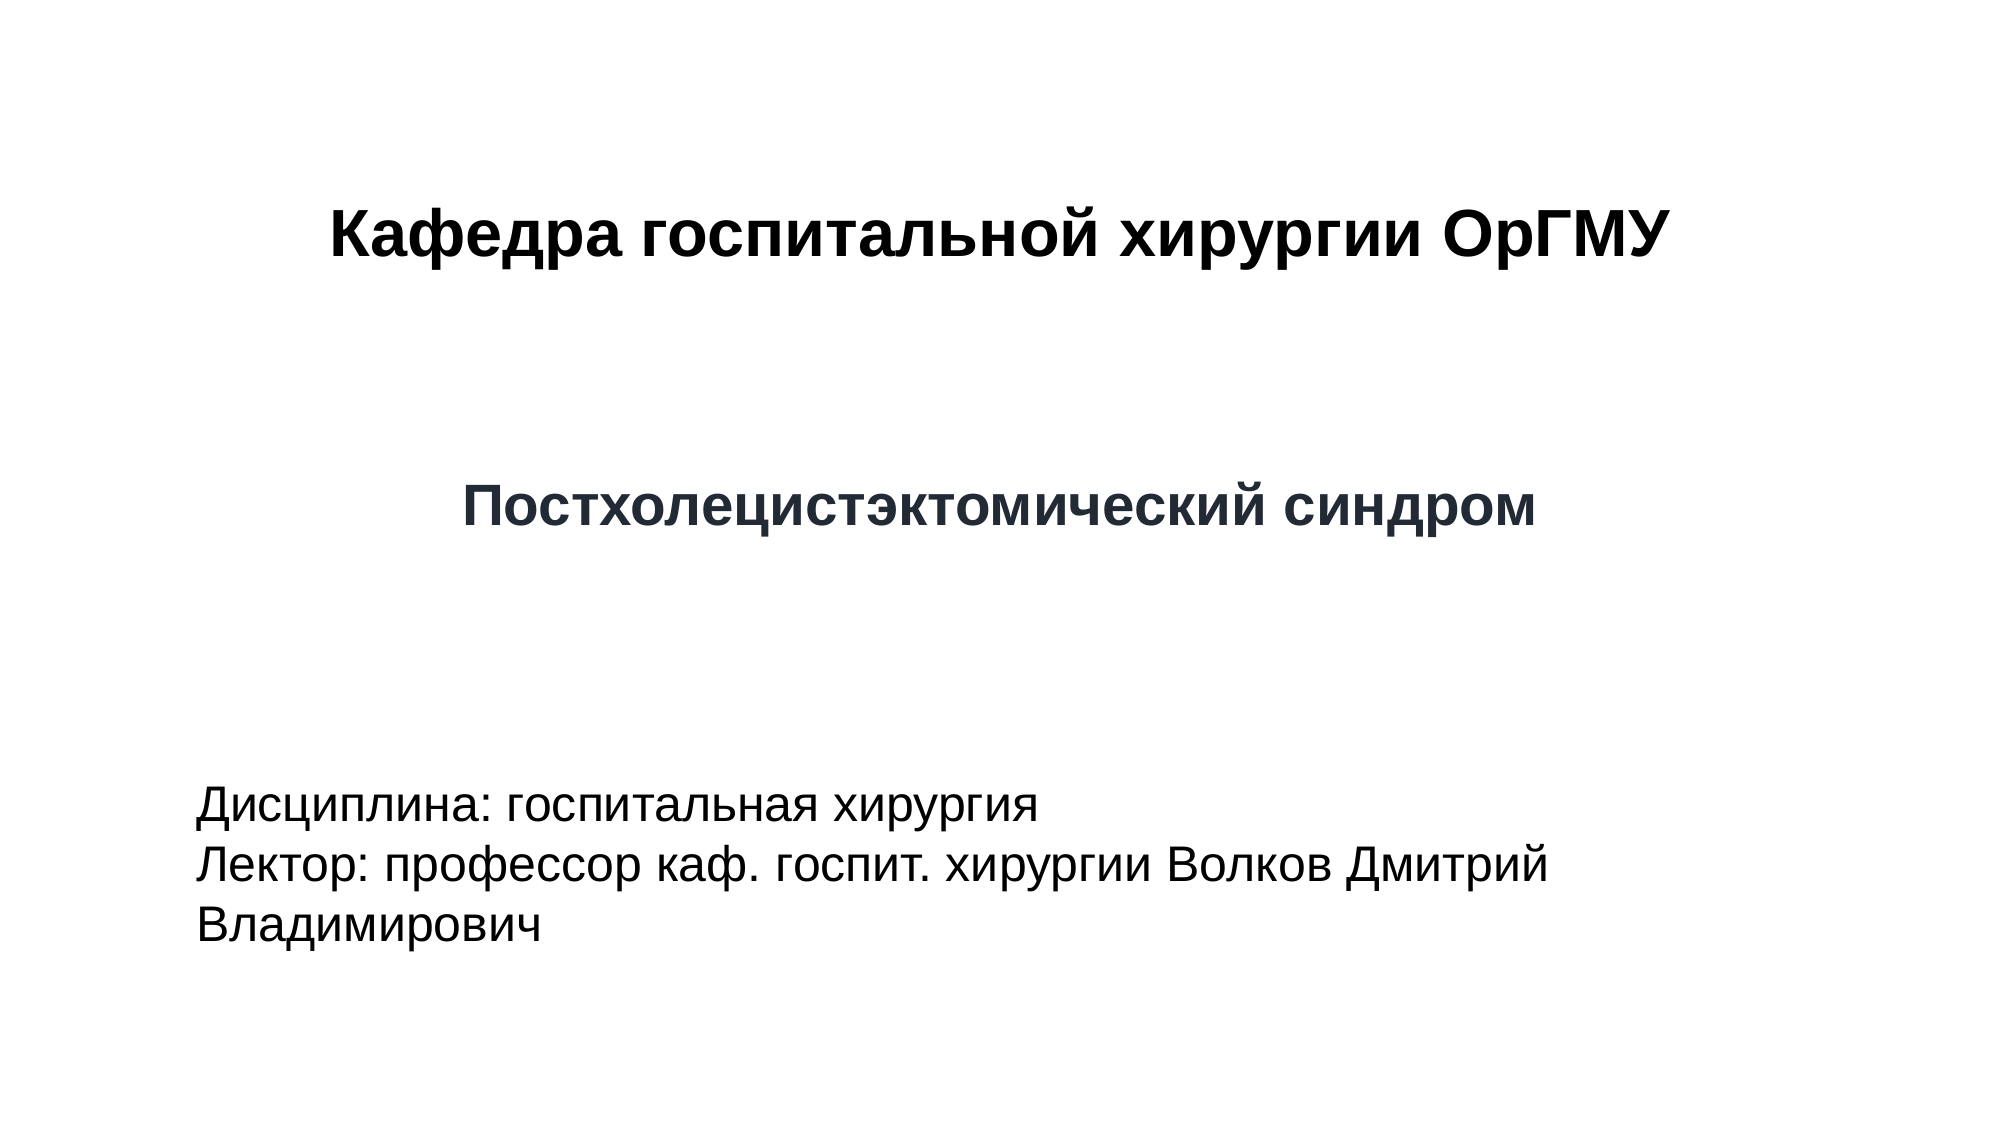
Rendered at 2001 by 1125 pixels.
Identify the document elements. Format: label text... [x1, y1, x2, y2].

title Постхолецистэктомический синдром [366, 474, 1634, 546]
text_box Дисциплина: госпитальная хирургия Лектор: профессор каф. госпит. хирургии Волков Дмитрий Владимирович [184, 766, 1839, 958]
text_box Кафедра госпитальной хирургии ОрГМУ [300, 193, 1700, 430]
